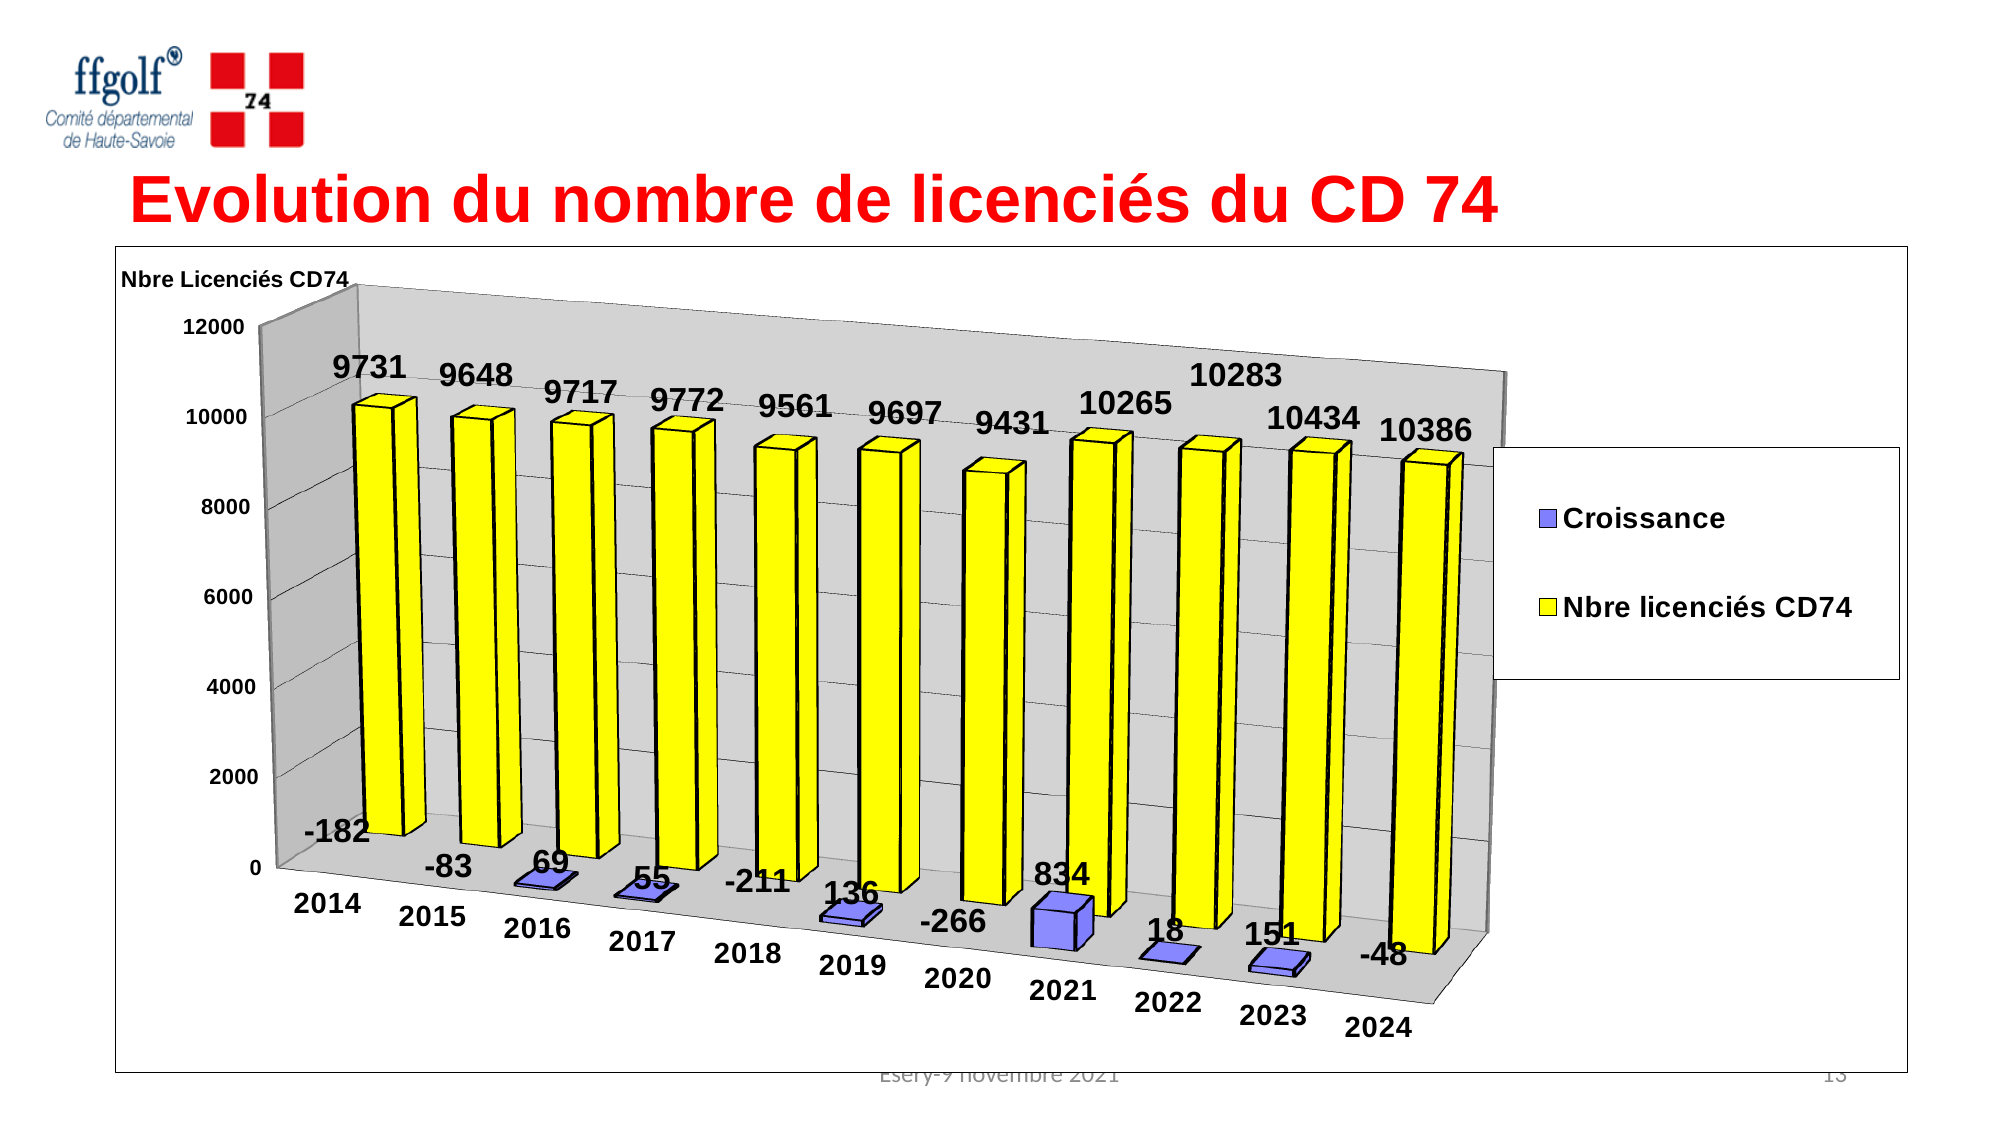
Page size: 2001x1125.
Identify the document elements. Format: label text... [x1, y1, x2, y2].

picture [210, 52, 305, 148]
footer Esery-9 novembre 2021 [662, 1073, 1338, 1103]
chart [114, 245, 1908, 1073]
picture [46, 46, 193, 148]
text_box Evolution du nombre de licenciés du CD 74 [114, 122, 1805, 245]
slide_number 13 [1412, 1073, 1863, 1103]
